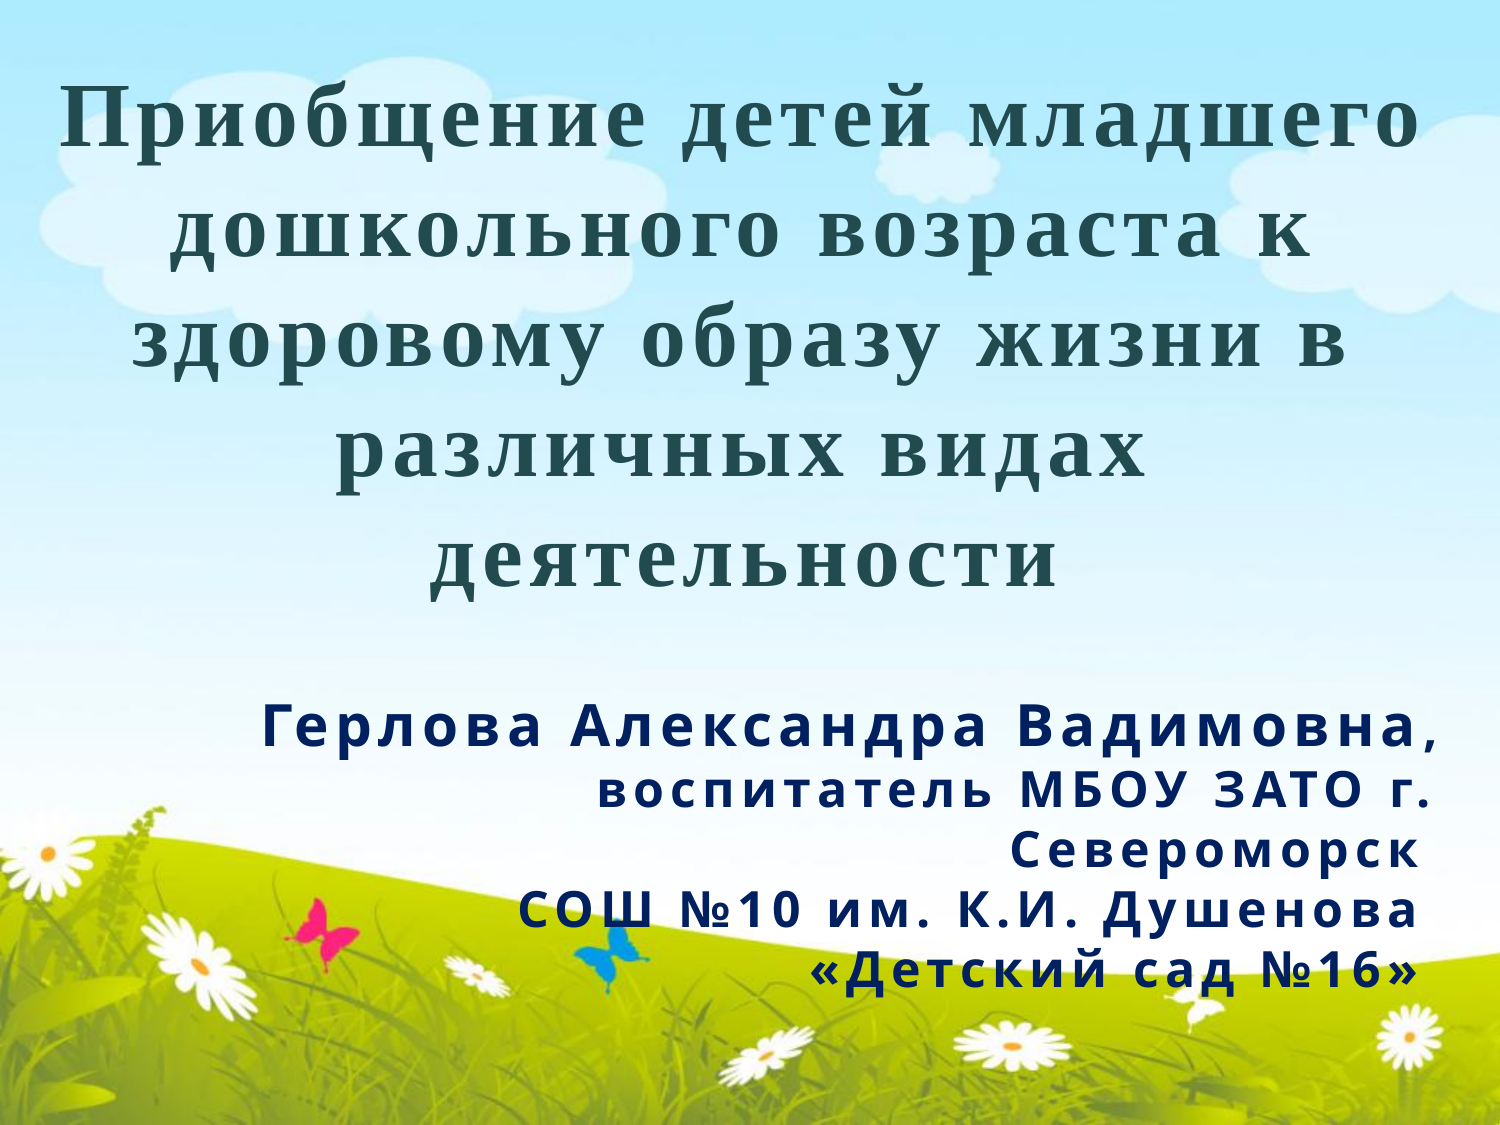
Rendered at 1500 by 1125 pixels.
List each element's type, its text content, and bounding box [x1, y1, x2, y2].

text_box Приобщение детей младшего дошкольного возраста к здоровому образу жизни в различных видах деятельности [5, 47, 1483, 612]
text_box Герлова Александра Вадимовна, воспитатель МБОУ ЗАТО г. Североморск СОШ №10 им. К.И. Душенова «Детский сад №16» [183, 680, 1453, 1006]
picture [0, 0, 1500, 1125]
